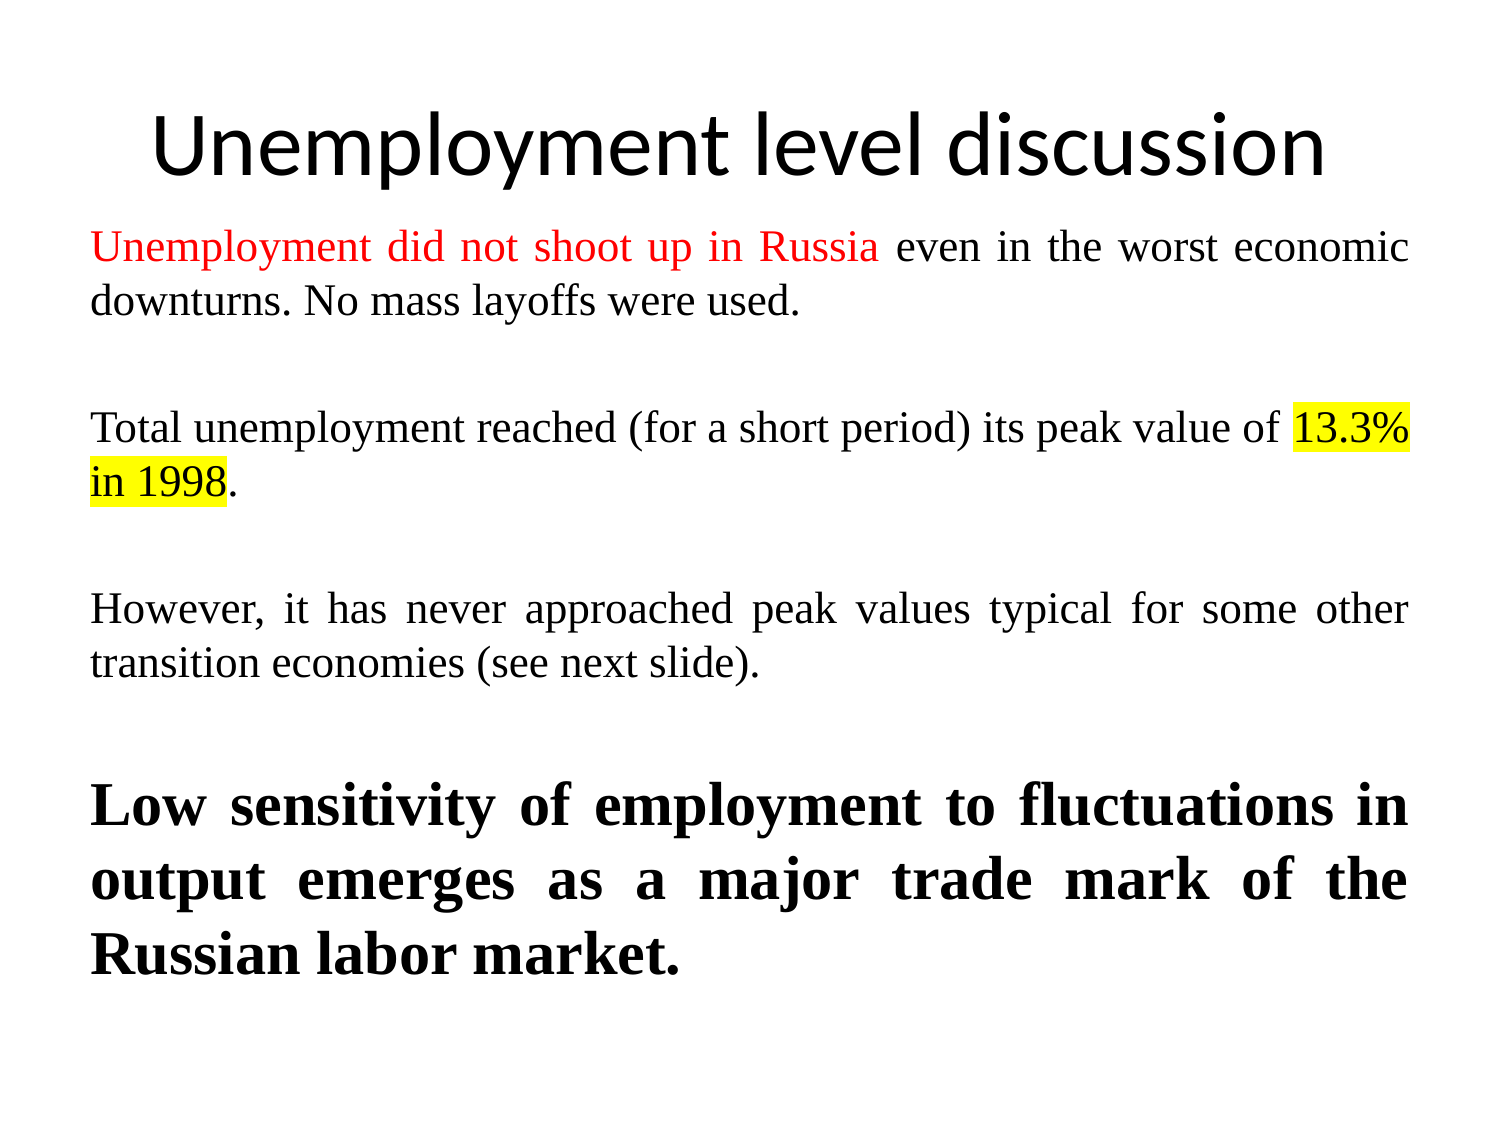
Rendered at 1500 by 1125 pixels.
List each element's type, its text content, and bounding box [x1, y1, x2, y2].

list Unemployment did not shoot up in Russia even in the worst economic downturns. No mass layoffs were used. Total unemployment reached (for a short period) its peak value of 13.3% in 1998. However, it has never approached peak values typical for some other transition economies (see next slide). Low sensitivity of employment to fluctuations in output emerges as a major trade mark of the Russian labor market. [75, 208, 1425, 1005]
title Unemployment level discussion [75, 45, 1425, 208]
